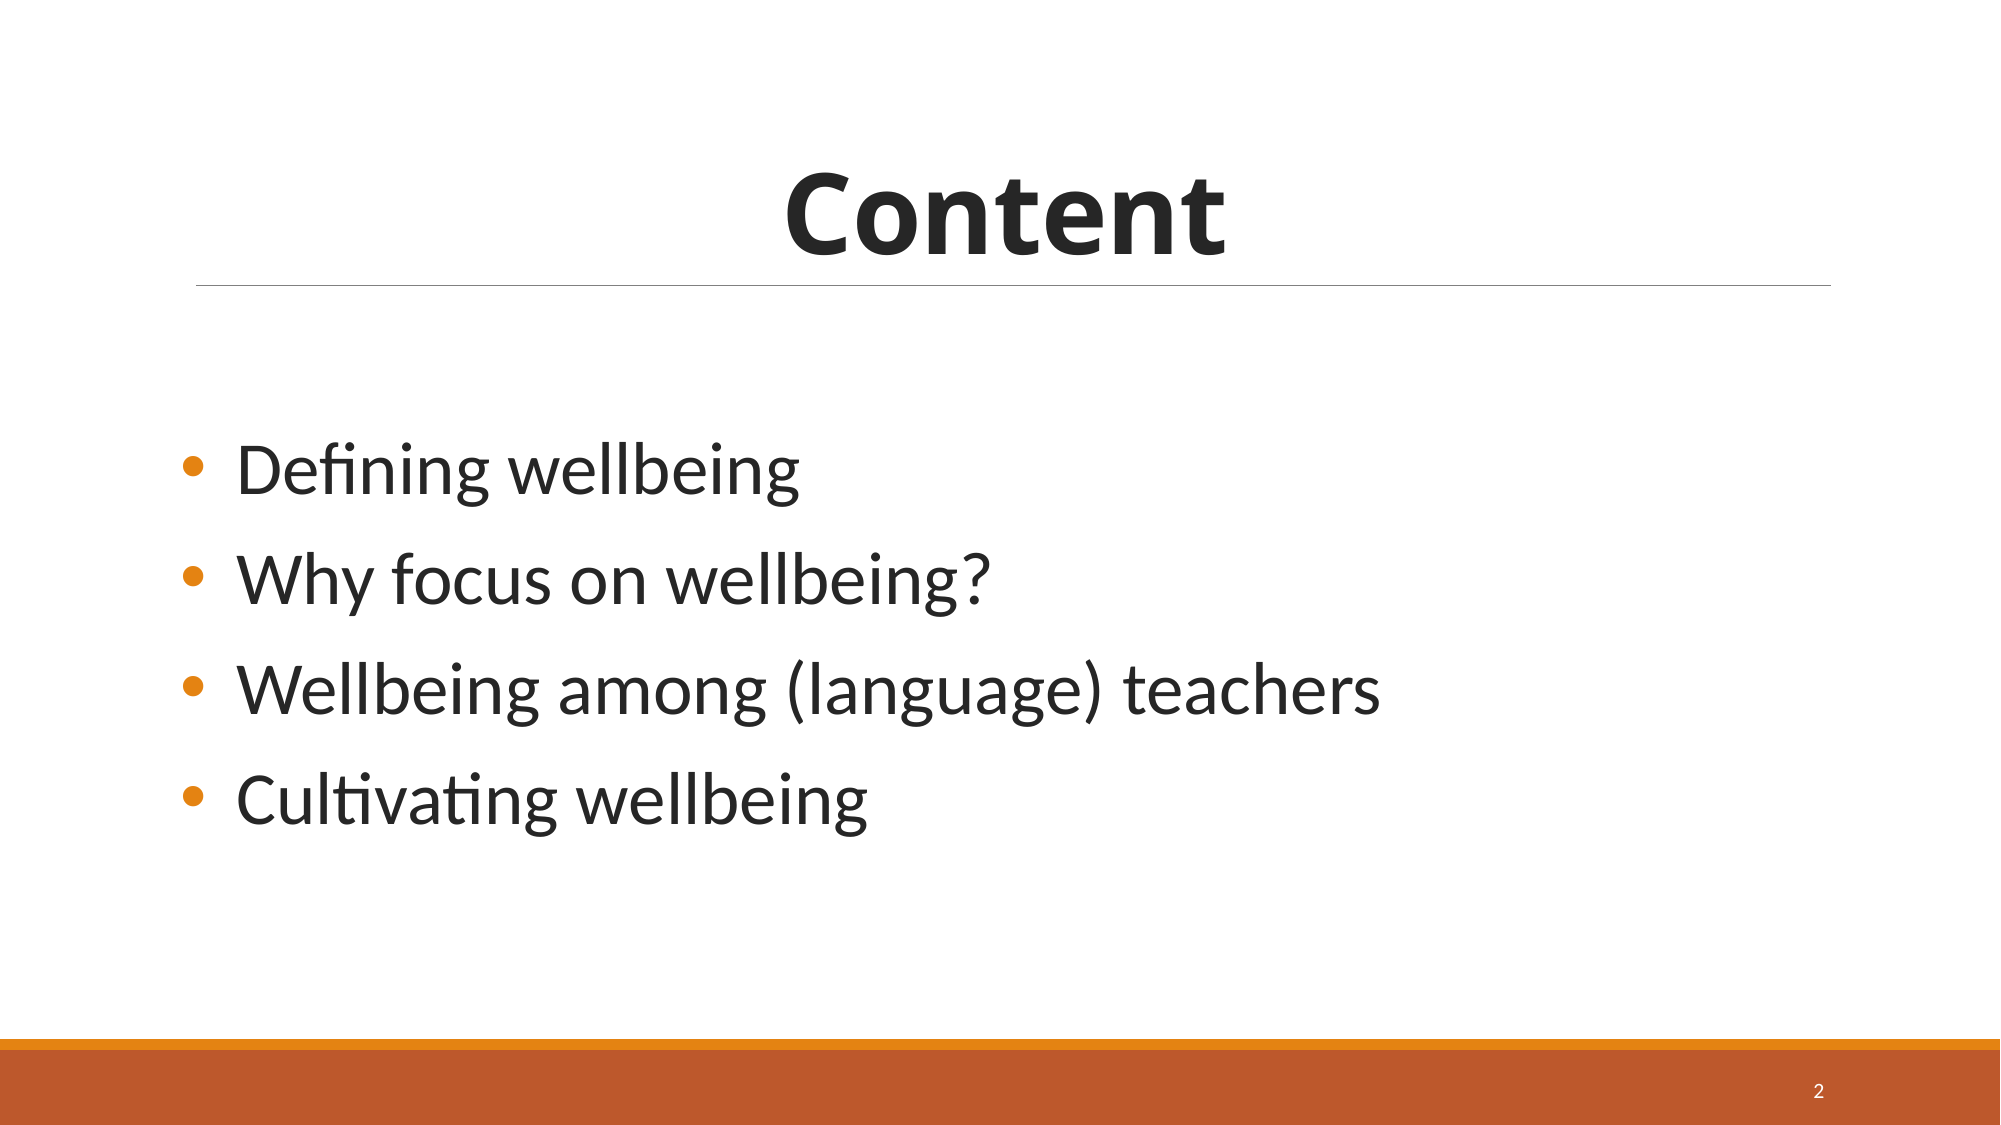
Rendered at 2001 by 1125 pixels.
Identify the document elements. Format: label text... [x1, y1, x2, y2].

title Content [180, 47, 1830, 285]
list Defining wellbeing Why focus on wellbeing? Wellbeing among (language) teachers Cultivating wellbeing [180, 302, 1830, 963]
slide_number 2 [1624, 1059, 1840, 1120]
